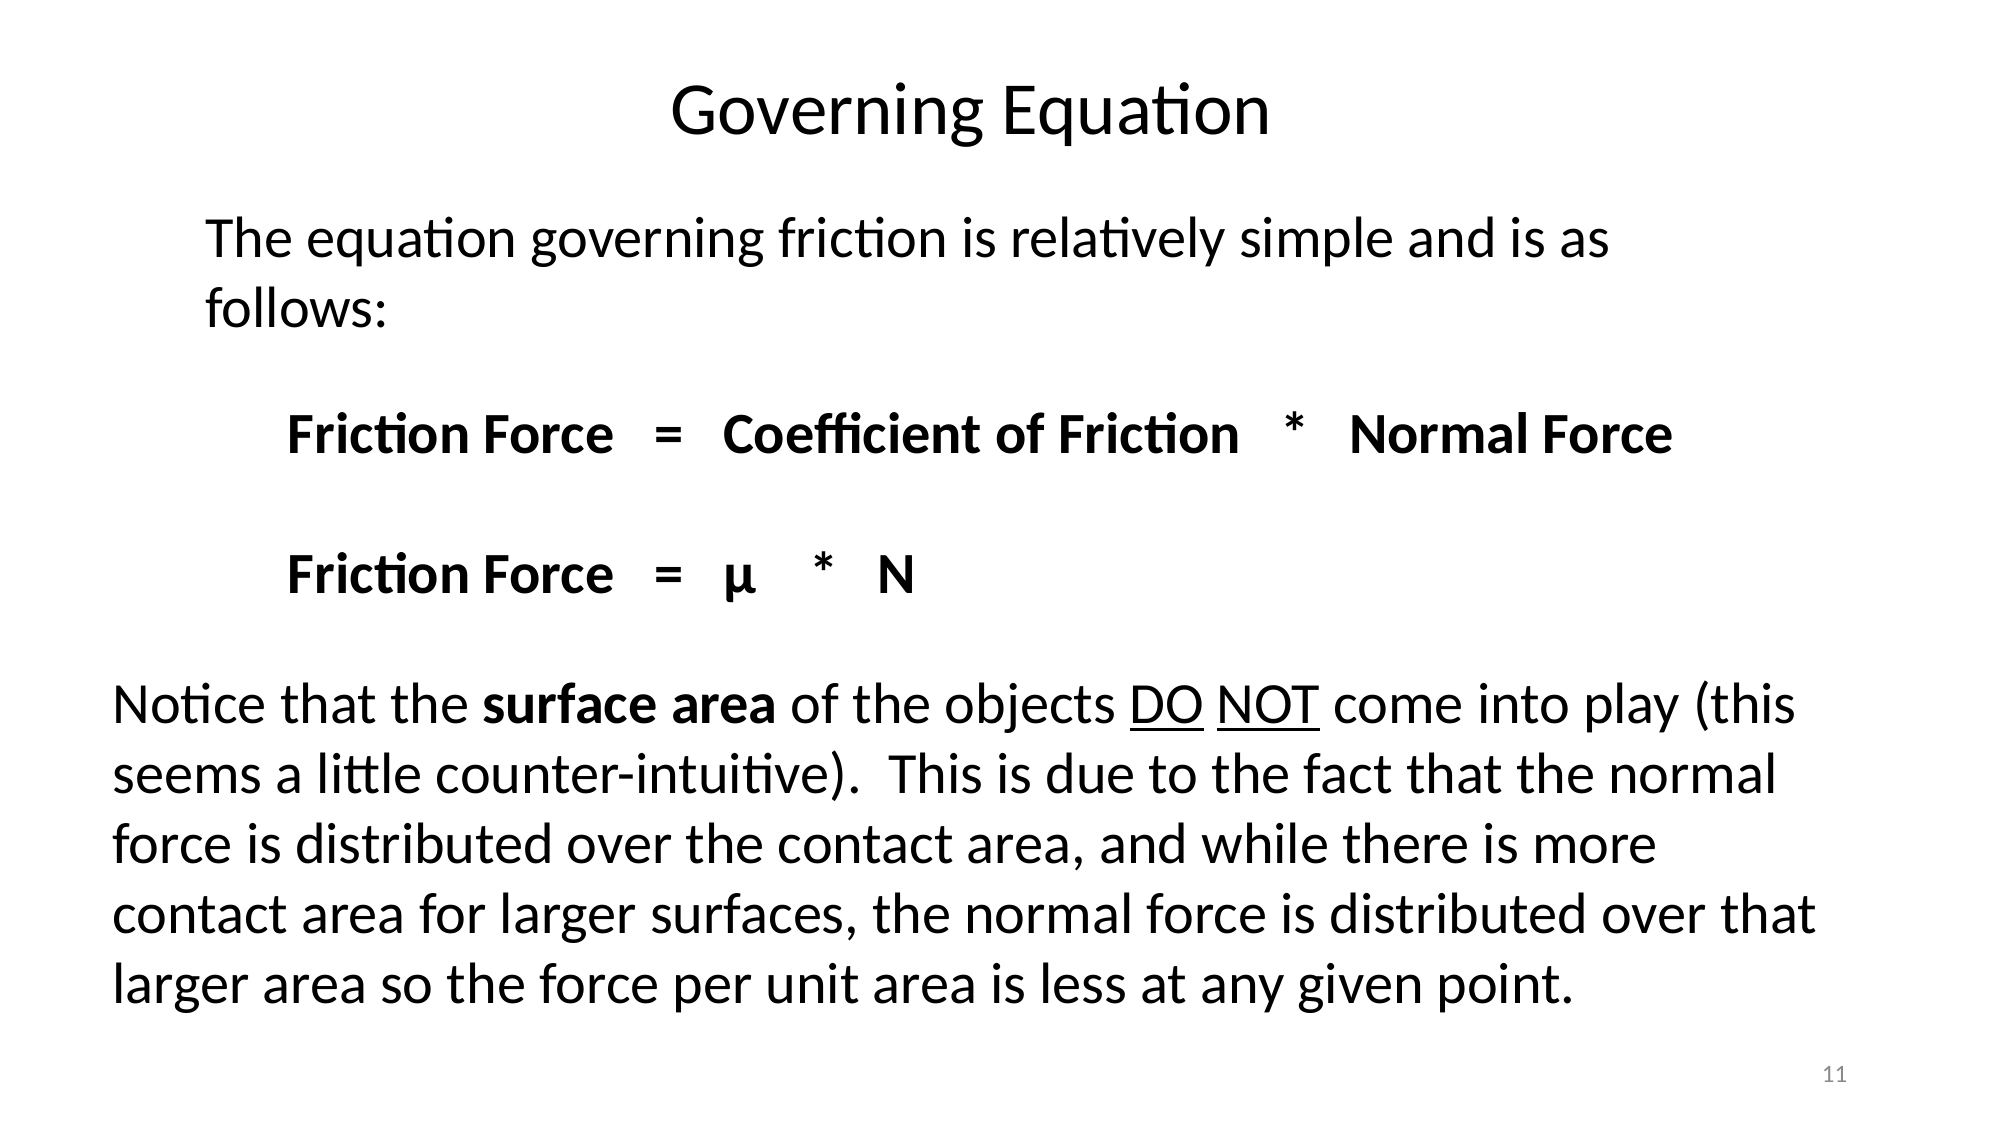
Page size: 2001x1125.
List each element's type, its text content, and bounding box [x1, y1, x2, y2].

text_box Friction Force = Coefficient of Friction * Normal Force Friction Force = μ * N [273, 388, 1727, 613]
text_box The equation governing friction is relatively simple and is as follows: [190, 191, 1747, 347]
slide_number 11 [1412, 1042, 1863, 1103]
text_box Governing Equation [388, 52, 1555, 157]
text_box Notice that the surface area of the objects DO NOT come into play (this seems a little counter-intuitive). This is due to the fact that the normal force is distributed over the contact area, and while there is more contact area for larger surfaces, the normal force is distributed over that larger area so the force per unit area is less at any given point. [97, 658, 1863, 1023]
